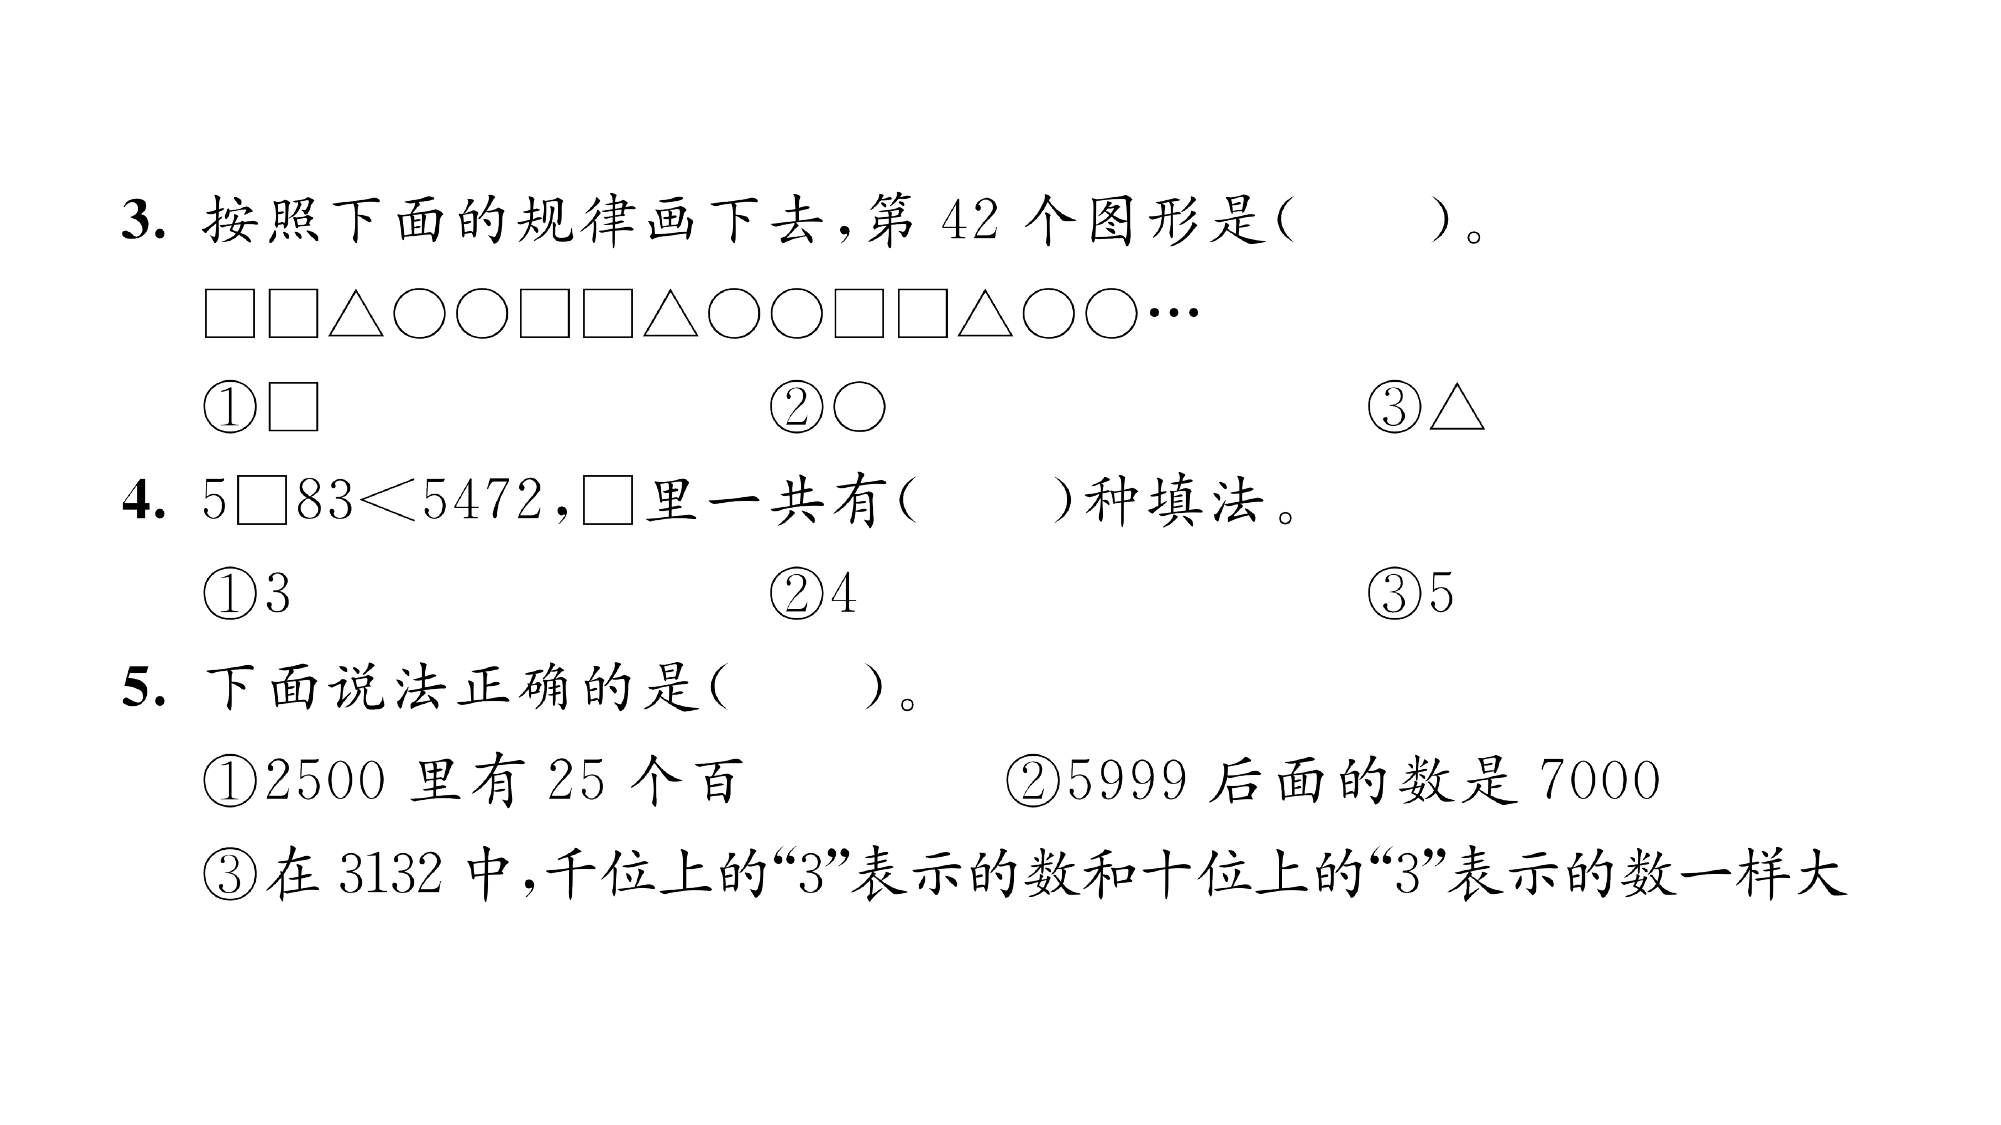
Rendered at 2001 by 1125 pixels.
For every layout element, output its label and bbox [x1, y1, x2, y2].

picture [118, 177, 2000, 912]
